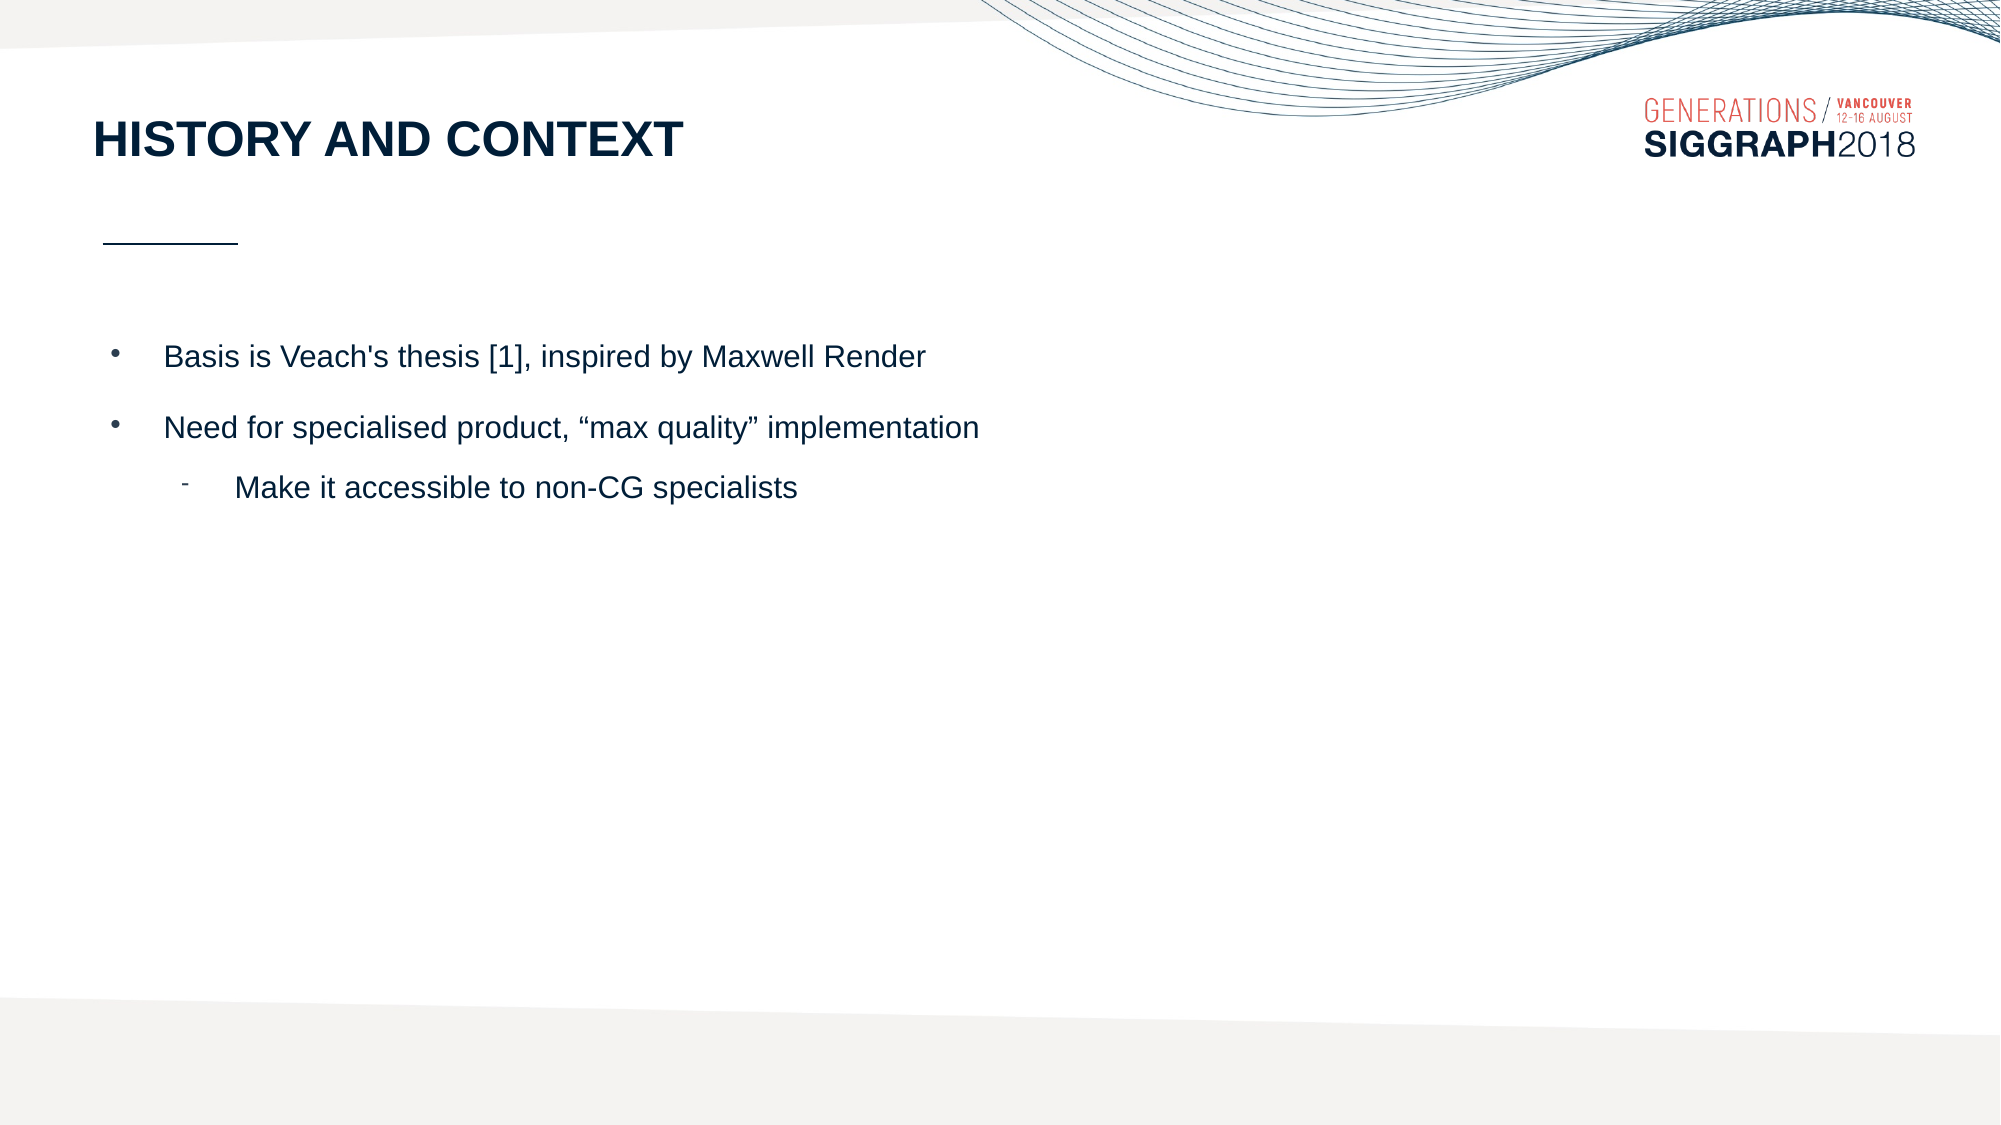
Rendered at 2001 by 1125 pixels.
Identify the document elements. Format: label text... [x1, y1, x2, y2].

list Basis is Veach's thesis [1], inspired by Maxwell Render Need for specialised product, “max quality” implementation Make it accessible to non-CG specialists [77, 328, 1899, 962]
title History and context [77, 75, 1045, 207]
picture [0, 0, 2000, 1125]
